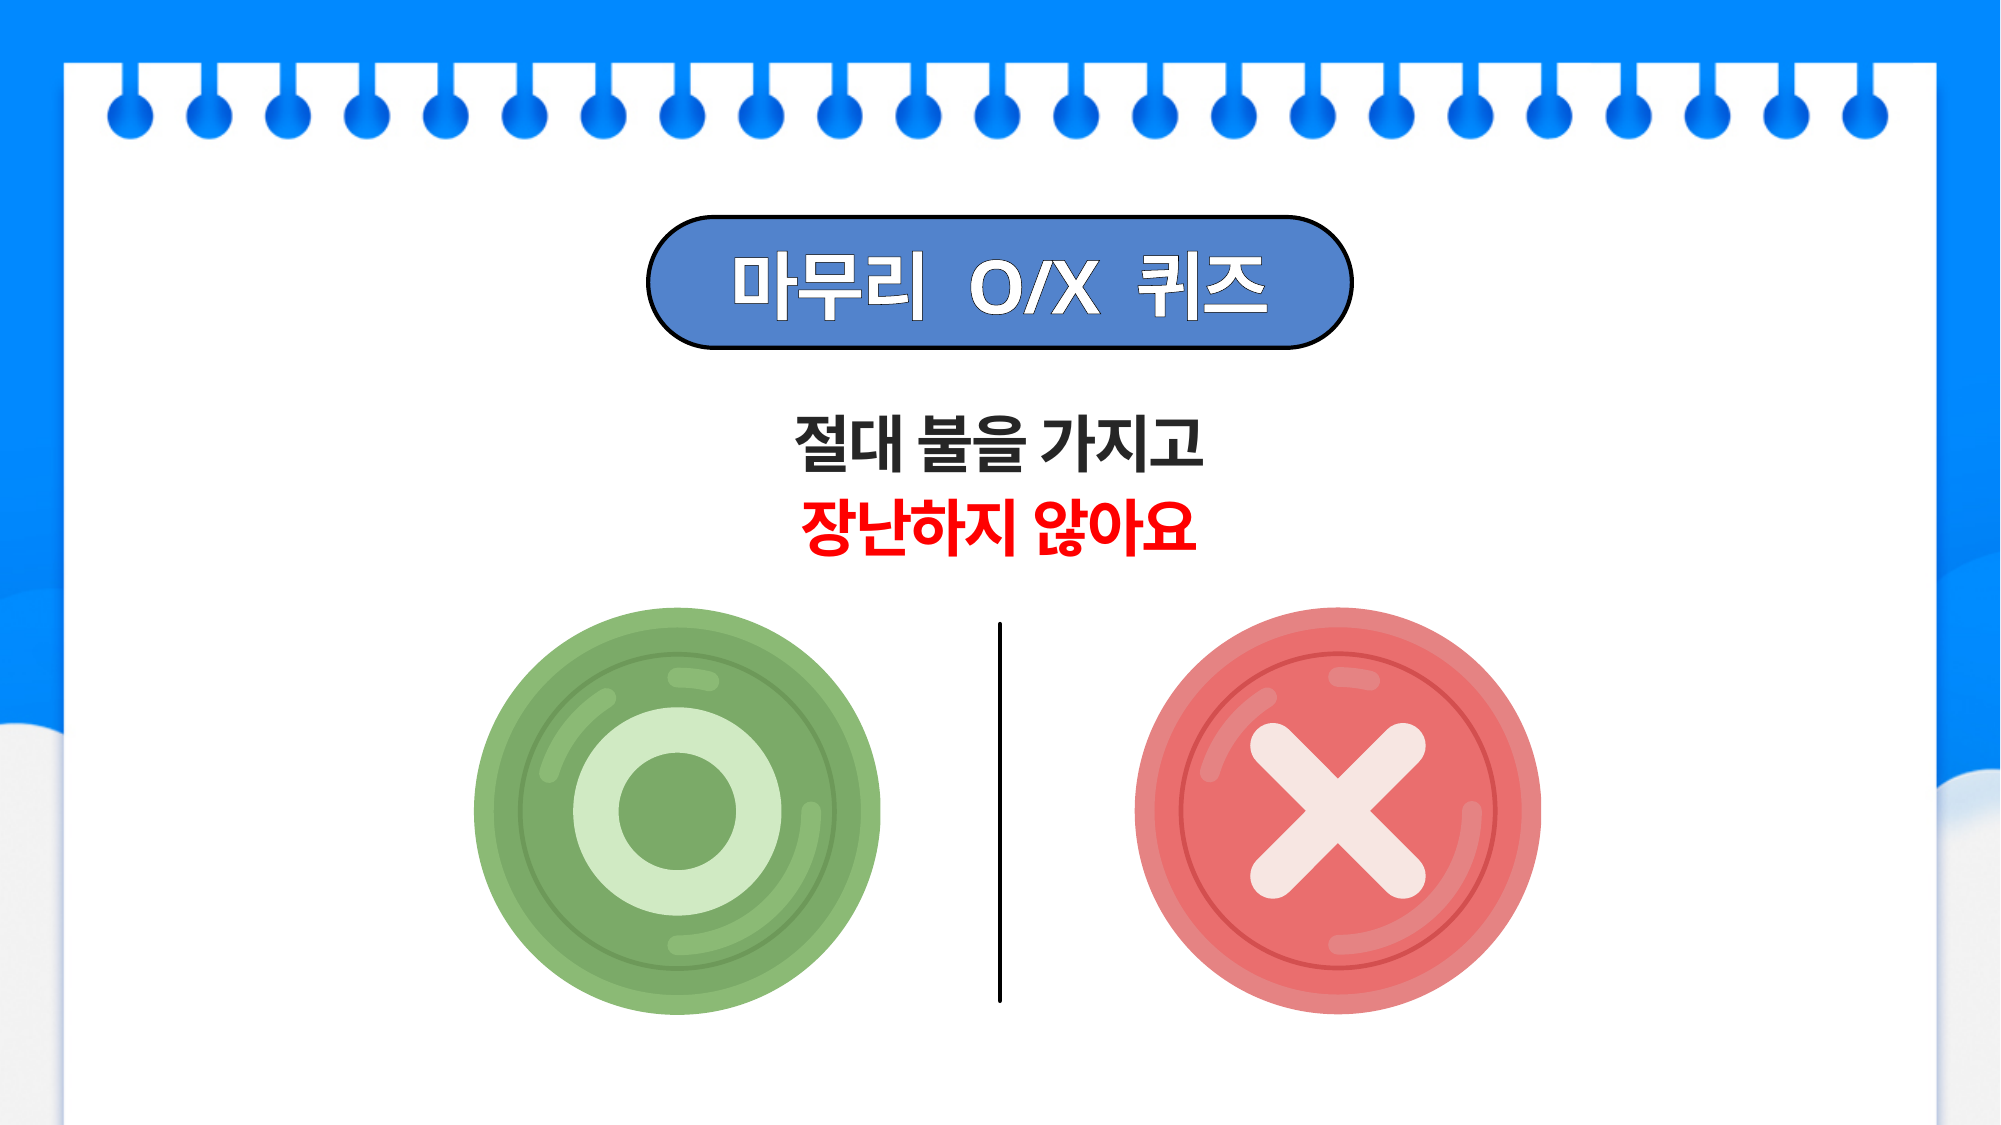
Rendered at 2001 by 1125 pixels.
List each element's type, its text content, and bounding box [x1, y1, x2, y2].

text_box 절대 불을 가지고 장난하지 않아요 [193, 389, 1807, 572]
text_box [648, 216, 1352, 348]
picture [0, 0, 2001, 1125]
